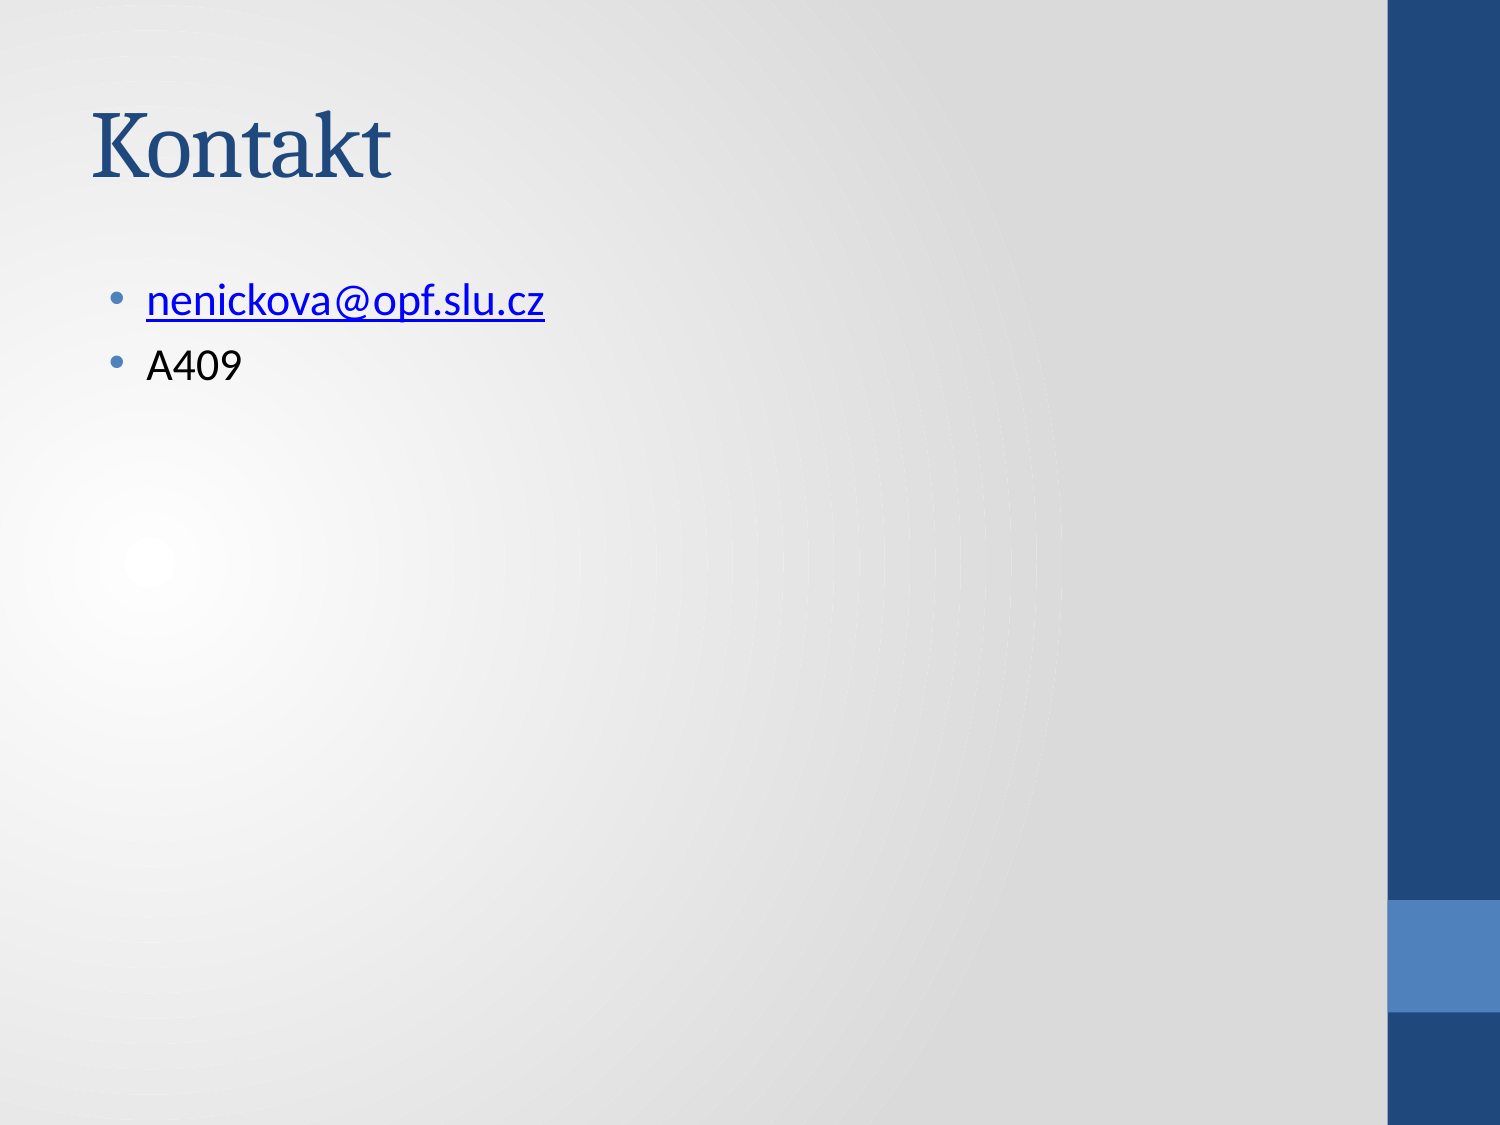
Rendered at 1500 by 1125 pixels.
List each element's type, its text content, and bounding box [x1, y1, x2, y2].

list nenickova@opf.slu.cz A409 [75, 262, 1325, 1050]
title Kontakt [75, 45, 1325, 233]
